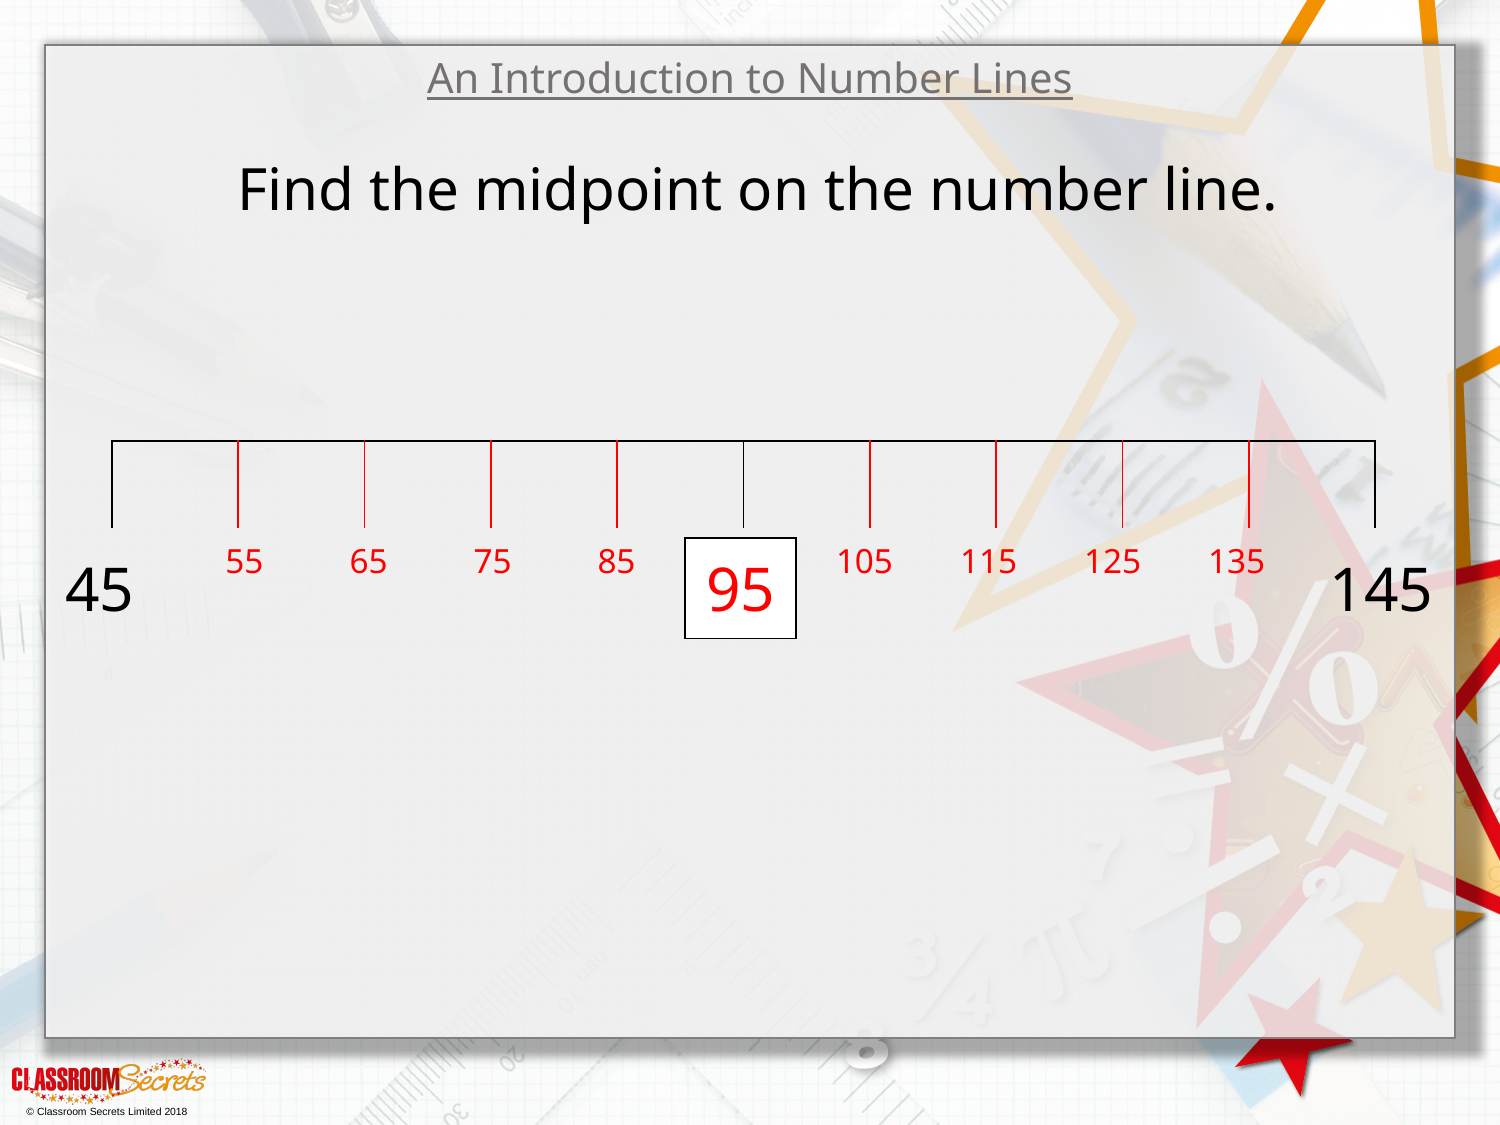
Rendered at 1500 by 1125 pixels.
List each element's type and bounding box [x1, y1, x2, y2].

picture [0, 0, 1500, 1125]
text_box [11, 1058, 207, 1125]
